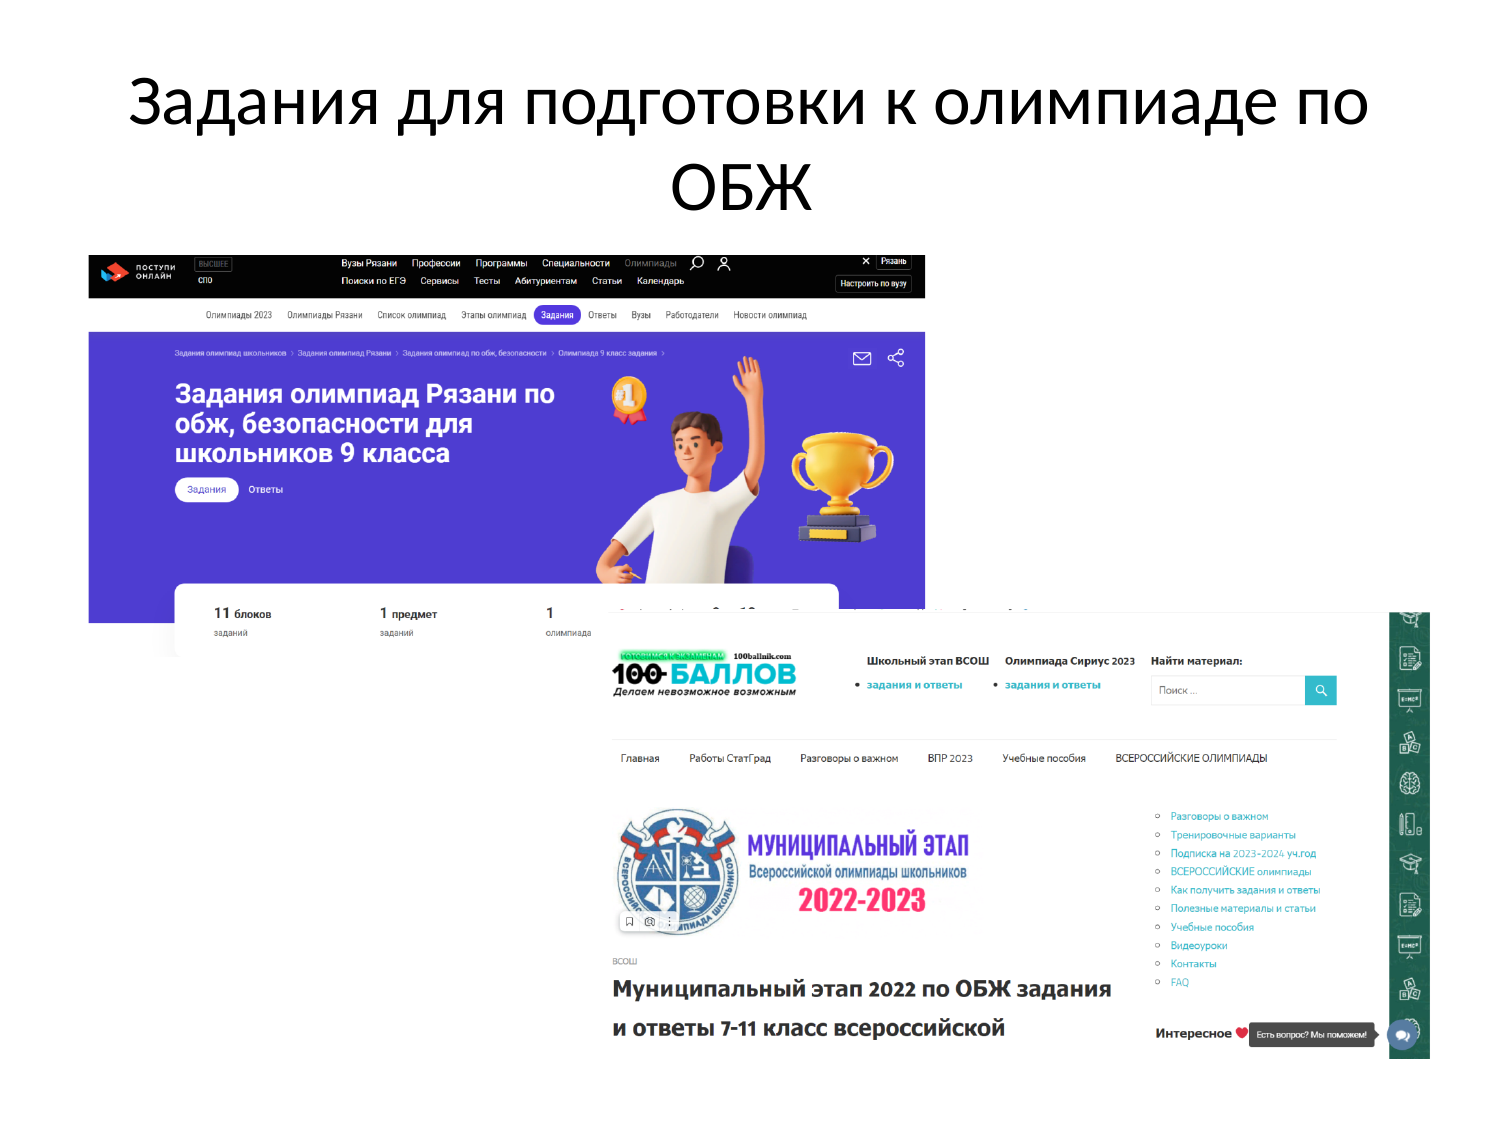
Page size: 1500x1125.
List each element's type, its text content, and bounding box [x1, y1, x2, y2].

title Задания для подготовки к олимпиаде по ОБЖ [75, 45, 1425, 233]
picture [88, 255, 1431, 1059]
